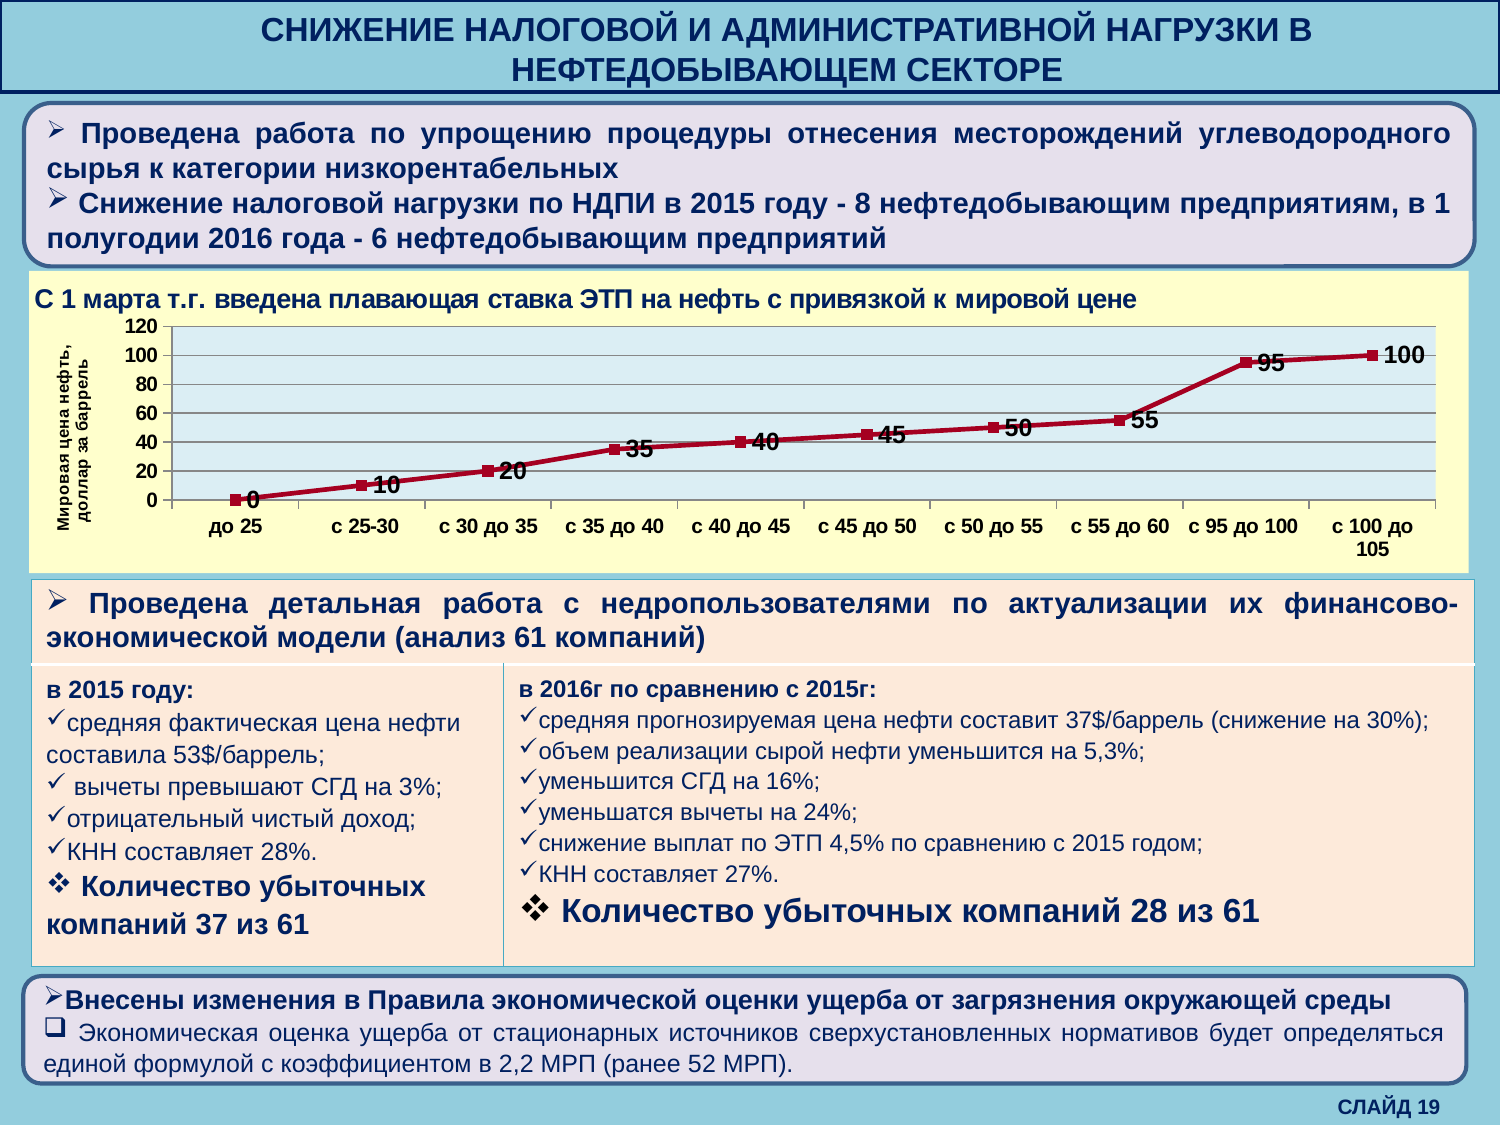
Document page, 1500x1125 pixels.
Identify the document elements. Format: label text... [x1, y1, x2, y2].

text_box Внесены изменения в Правила экономической оценки ущерба от загрязнения окружающей среды Экономическая оценка ущерба от стационарных источников сверхустановленных нормативов будет определяться единой формулой с коэффициентом в 2,2 МРП (ранее 52 МРП). [21, 973, 1469, 1086]
text_box Проведена работа по упрощению процедуры отнесения месторождений углеводородного сырья к категории низкорентабельных Снижение налоговой нагрузки по НДПИ в 2015 году - 8 нефтедобывающим предприятиям, в 1 полугодии 2016 года - 6 нефтедобывающим предприятий [21, 100, 1477, 269]
table_cell в 2016г по сравнению с 2015г: средняя прогнозируемая цена нефти составит 37$/баррель (снижение на 30%); объем реализации сырой нефти уменьшится на 5,3%; уменьшится СГД на 16%; уменьшатся вычеты на 24%; снижение выплат по ЭТП 4,5% по сравнению с 2015 годом; КНН составляет 27%. Количество убыточных компаний 28 из 61 [504, 666, 1474, 966]
slide_number СЛАЙД 19 [1202, 1088, 1456, 1125]
table_cell в 2015 году: средняя фактическая цена нефти составила 53$/баррель; вычеты превышают СГД на 3%; отрицательный чистый доход; КНН составляет 28%. Количество убыточных компаний 37 из 61 [32, 666, 503, 966]
chart [28, 270, 1469, 574]
table_header Проведена детальная работа с недропользователями по актуализации их финансово-экономической модели (анализ 61 компаний) [32, 580, 1474, 663]
text_box [0, 0, 1500, 94]
